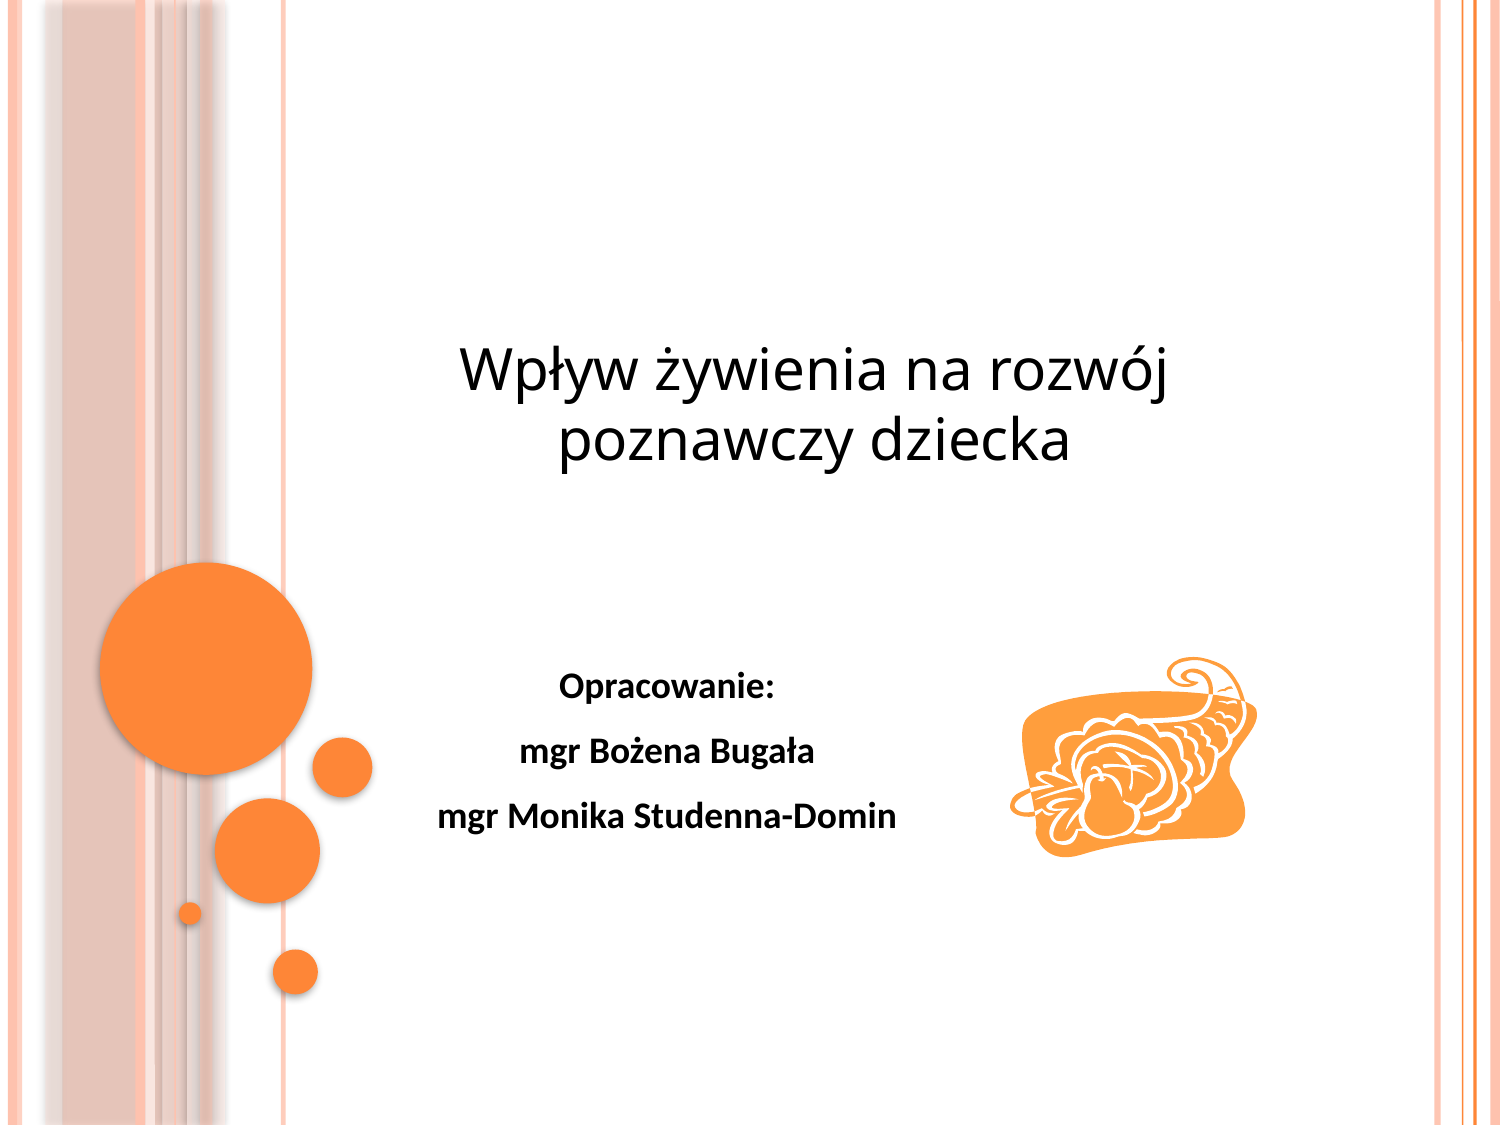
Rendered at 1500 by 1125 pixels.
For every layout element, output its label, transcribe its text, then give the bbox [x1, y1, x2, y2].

subtitle Opracowanie: mgr Bożena Bugała mgr Monika Studenna-Domin [407, 649, 928, 870]
title Wpływ żywienia na rozwój poznawczy dziecka [324, 172, 1306, 480]
picture [1009, 656, 1259, 858]
